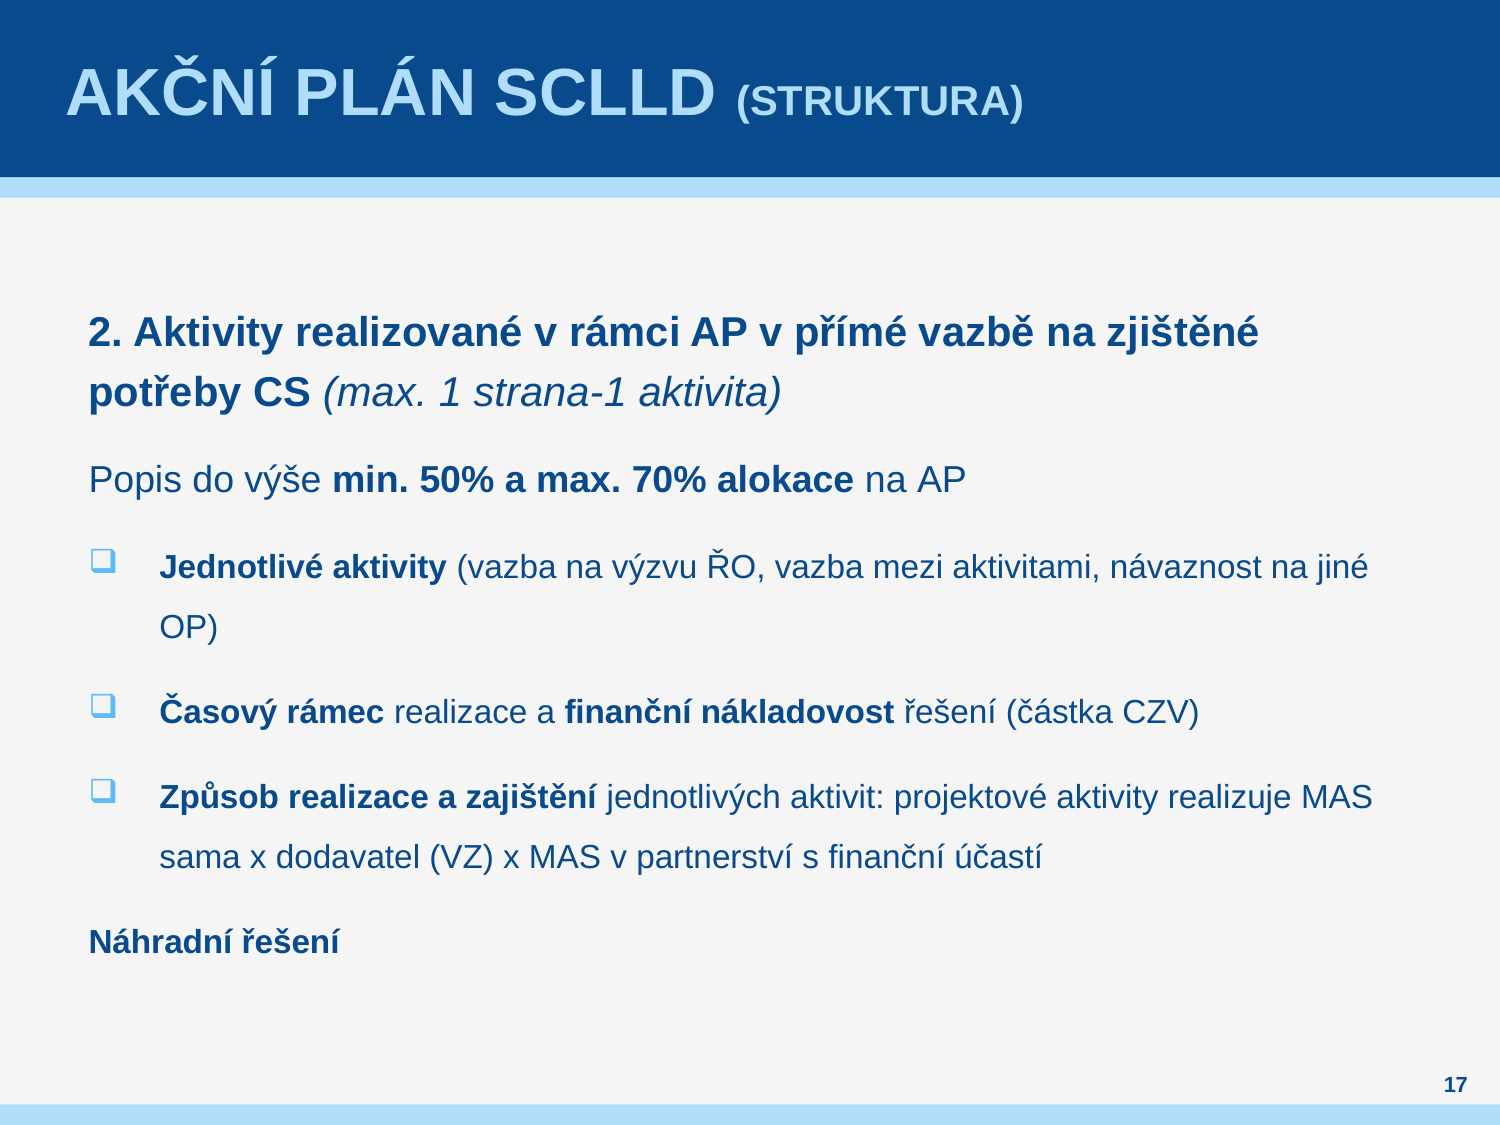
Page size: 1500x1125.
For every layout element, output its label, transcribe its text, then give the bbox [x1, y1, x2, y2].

list 2. Aktivity realizované v rámci AP v přímé vazbě na zjištěné potřeby CS (max. 1 strana-1 aktivita) Popis do výše min. 50% a max. 70% alokace na AP Jednotlivé aktivity (vazba na výzvu ŘO, vazba mezi aktivitami, návaznost na jiné OP) Časový rámec realizace a finanční nákladovost řešení (částka CZV) Způsob realizace a zajištění jednotlivých aktivit: projektové aktivity realizuje MAS sama x dodavatel (VZ) x MAS v partnerství s finanční účastí Náhradní řešení [88, 295, 1412, 1004]
slide_number 17 [1417, 1068, 1495, 1099]
title Akční plán SCLLD (Struktura) [59, 0, 1441, 178]
